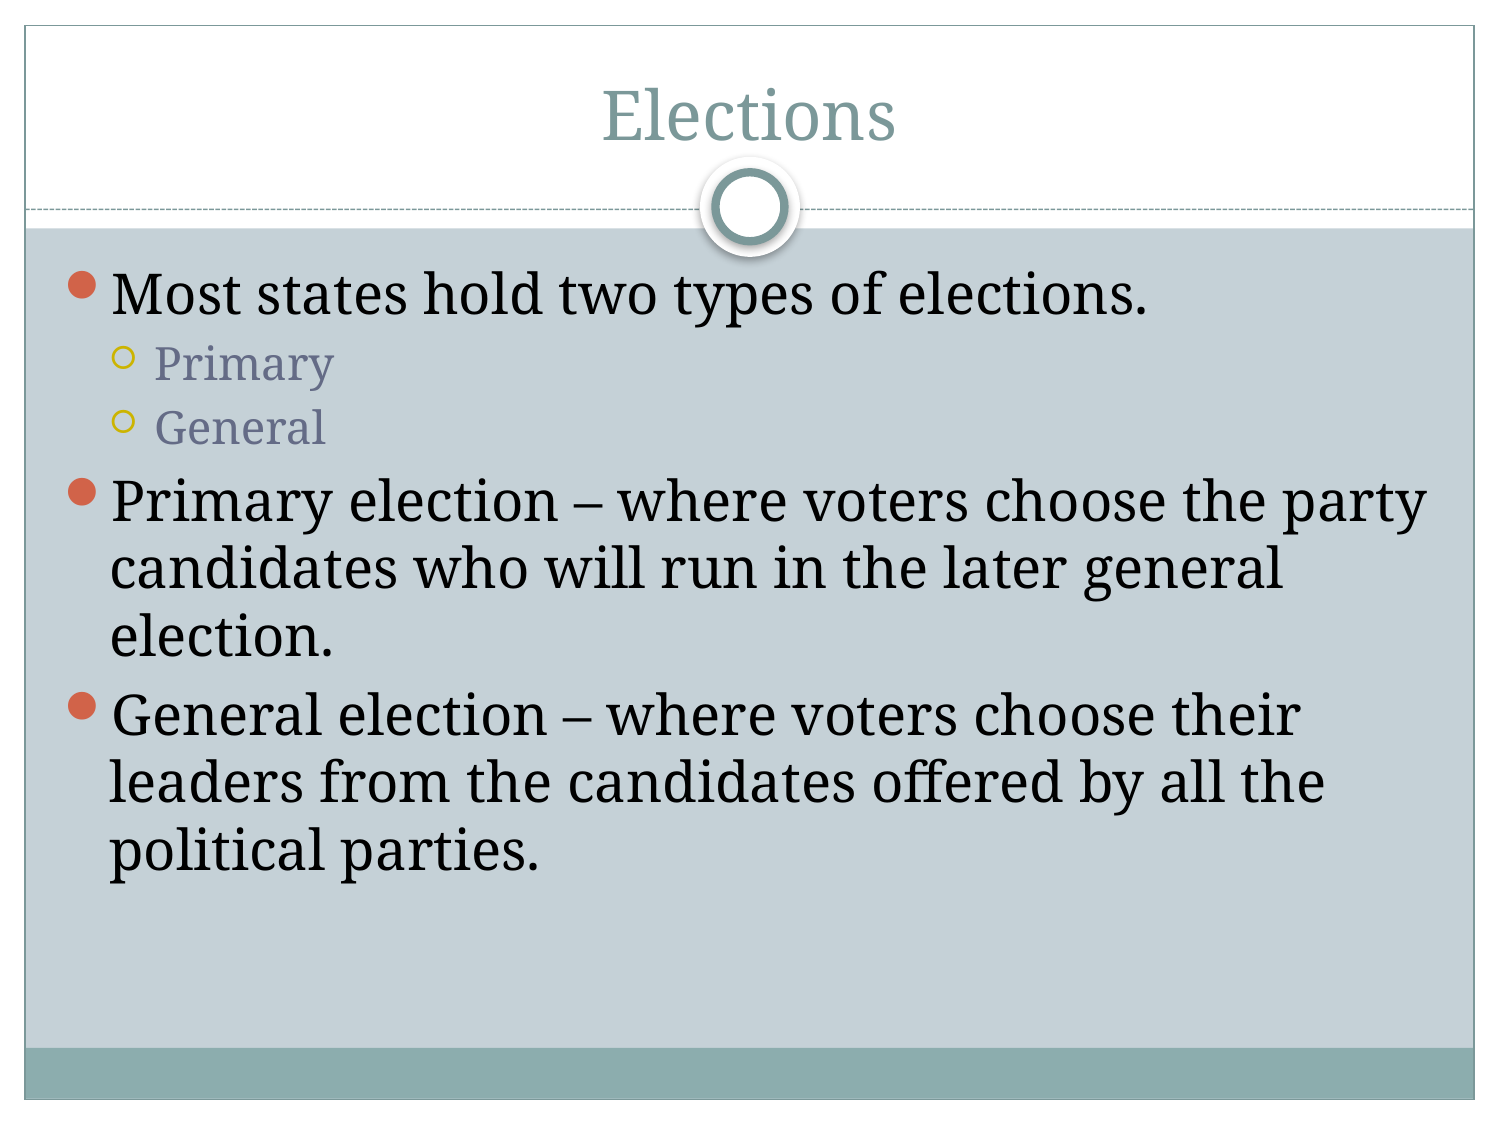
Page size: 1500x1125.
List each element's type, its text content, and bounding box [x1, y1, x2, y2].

title Elections [49, 37, 1450, 162]
list Most states hold two types of elections. Primary General Primary election – where voters choose the party candidates who will run in the later general election. General election – where voters choose their leaders from the candidates offered by all the political parties. [49, 250, 1445, 1001]
